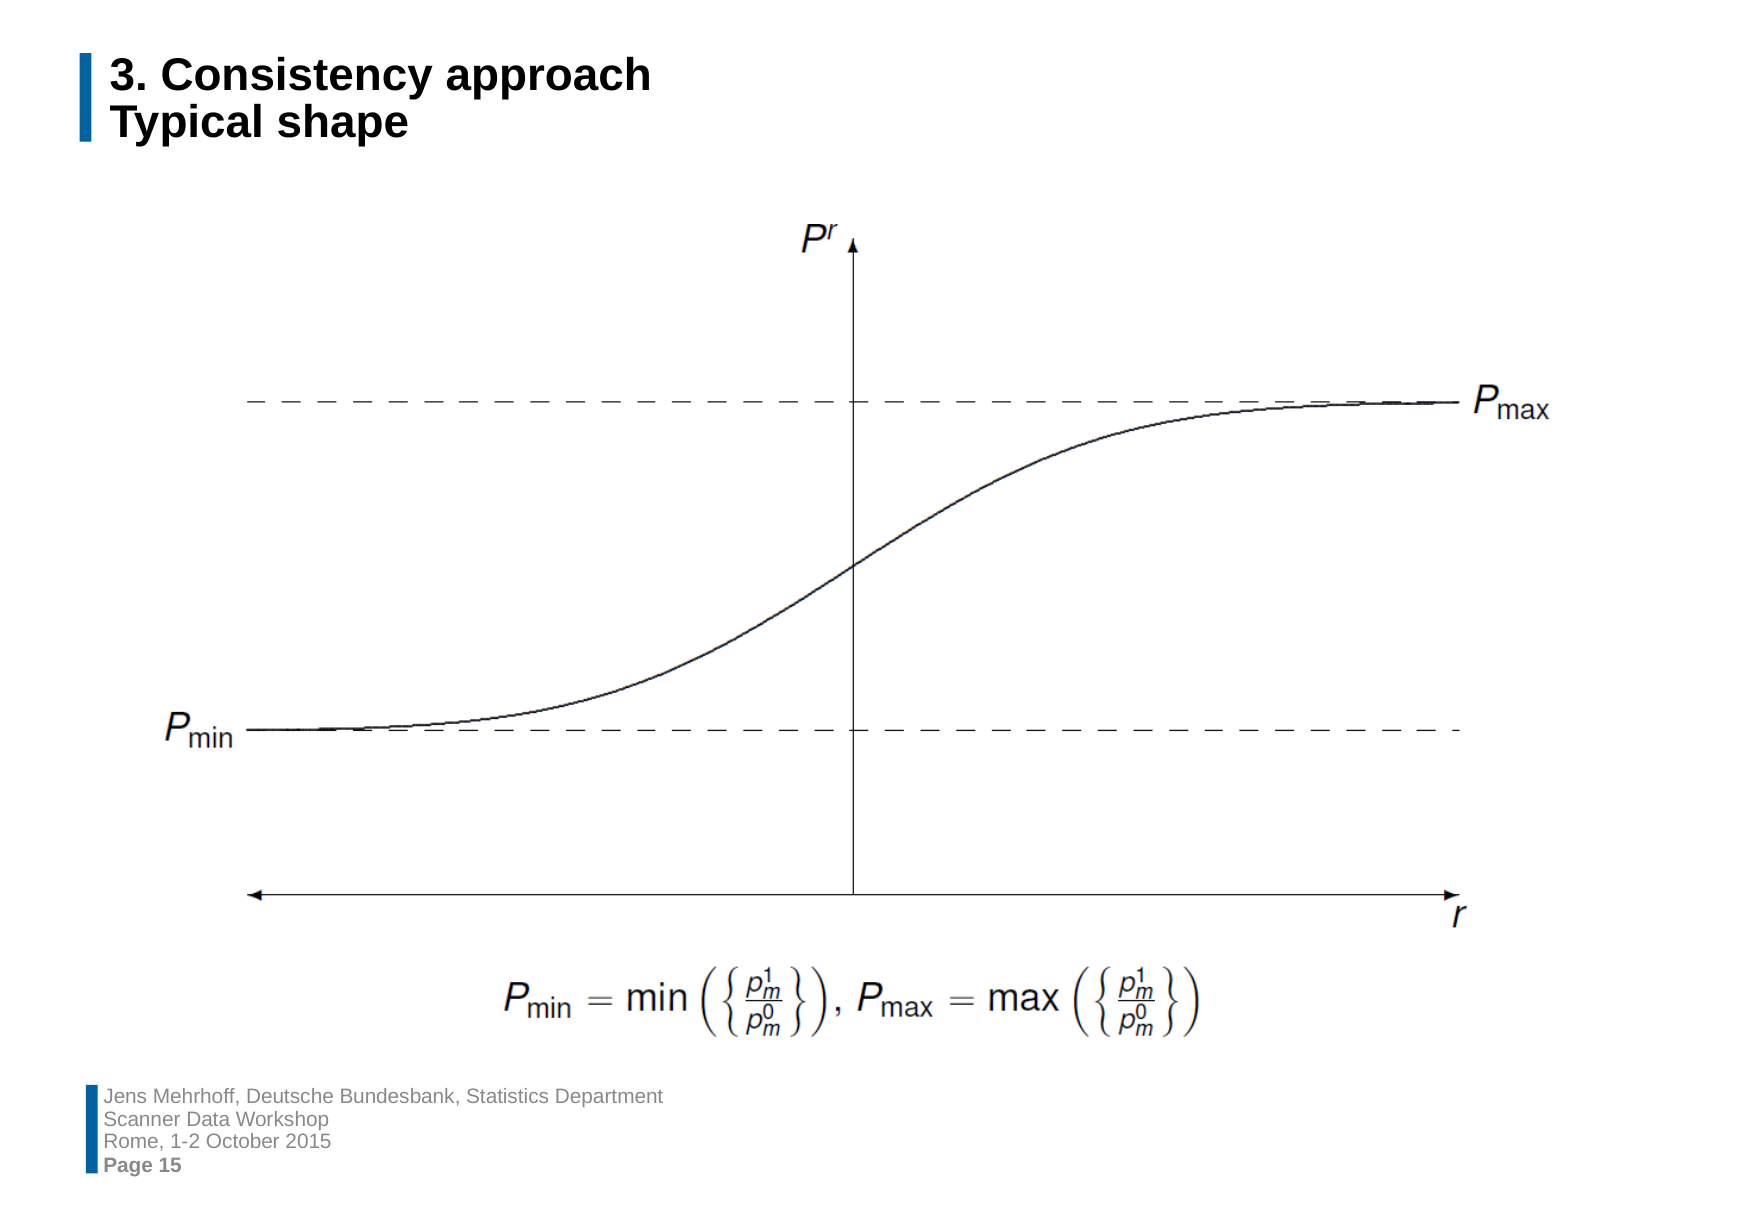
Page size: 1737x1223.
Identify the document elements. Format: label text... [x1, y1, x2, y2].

picture [164, 224, 1550, 1037]
title 3. Consistency approach Typical shape [92, 42, 1634, 160]
